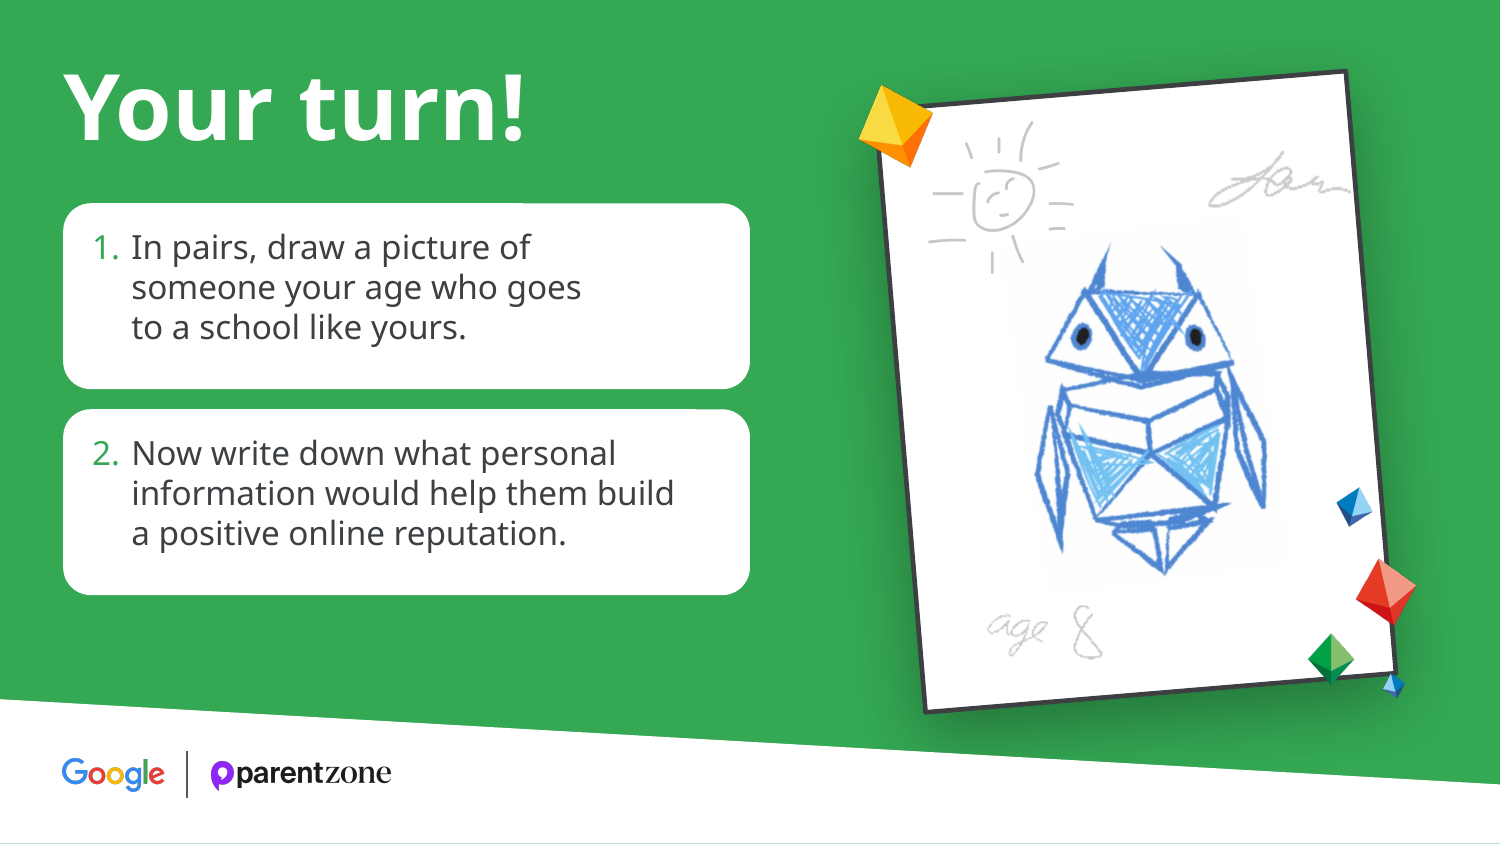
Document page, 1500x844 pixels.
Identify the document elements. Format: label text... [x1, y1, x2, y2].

title Your turn! [63, 60, 969, 174]
text_box Now write down what personal information would help them build a positive online reputation. [63, 409, 750, 596]
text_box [62, 750, 391, 799]
text_box [0, 699, 1500, 844]
picture [850, 78, 1437, 700]
text_box [881, 184, 1272, 713]
picture [1064, 609, 1112, 658]
picture [990, 605, 1044, 656]
text_box In pairs, draw a picture of someone your age who goes to a school like yours. [63, 203, 750, 390]
text_box [969, 71, 1379, 463]
